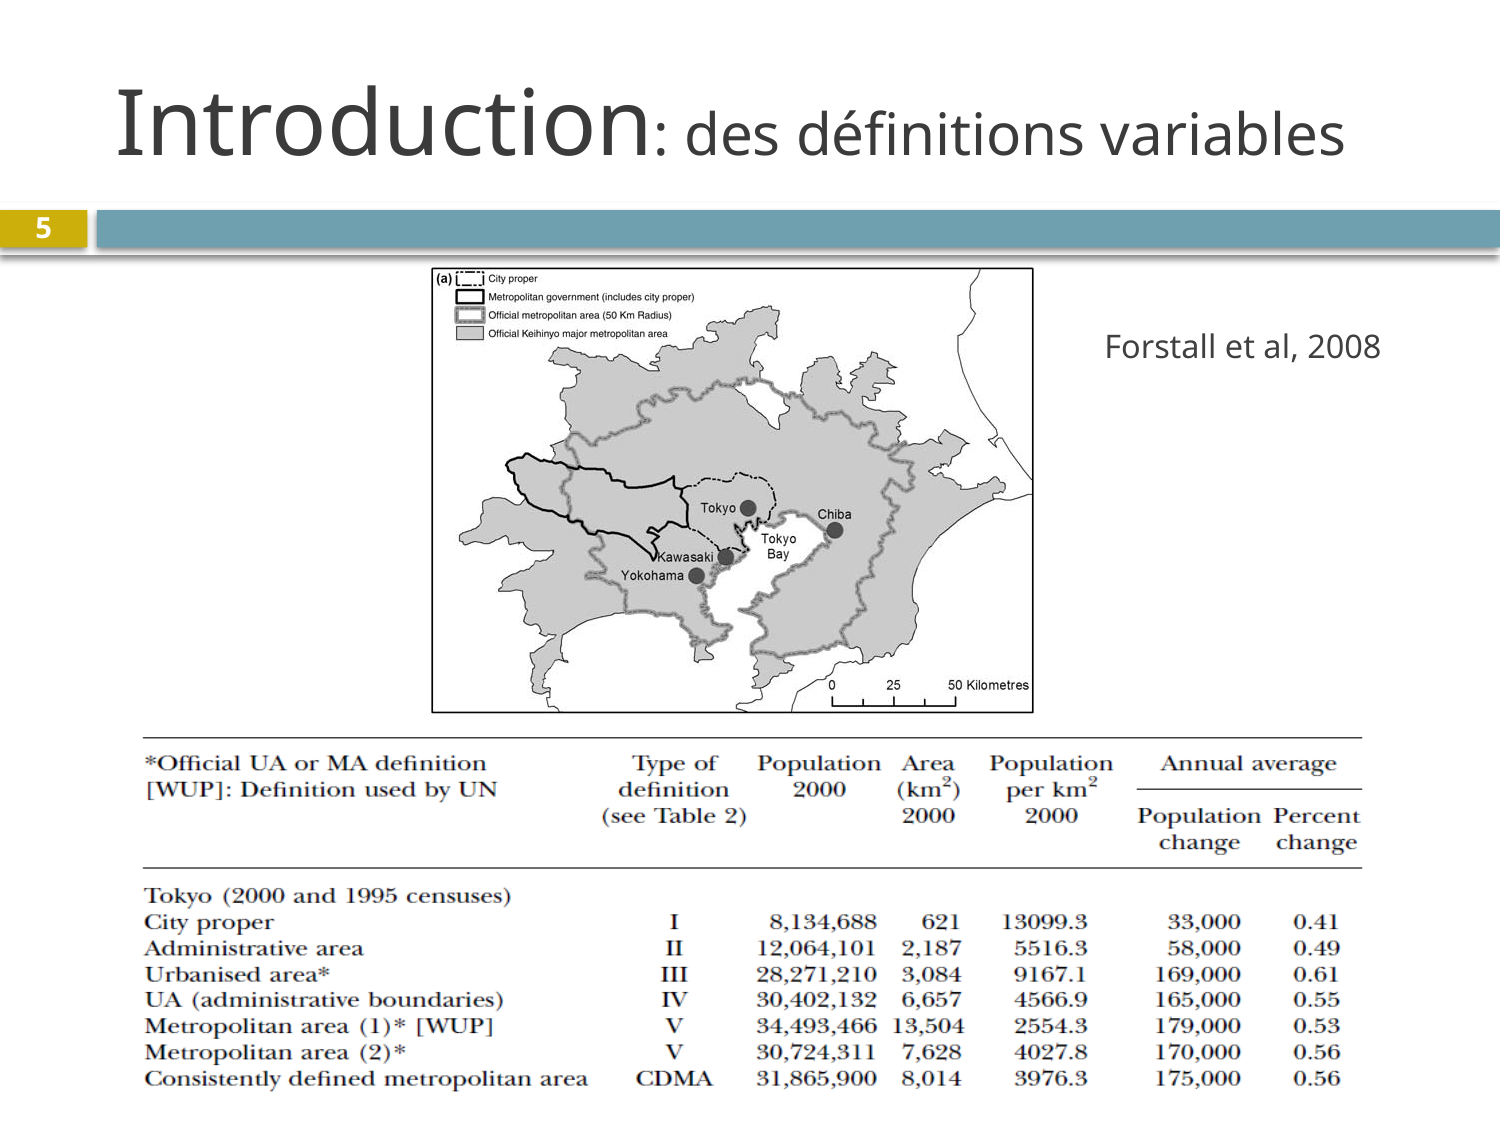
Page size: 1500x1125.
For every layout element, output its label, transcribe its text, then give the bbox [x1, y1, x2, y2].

title Introduction: des définitions variables [100, 37, 1438, 200]
picture [123, 727, 1365, 1096]
text_box Forstall et al, 2008 [1068, 267, 1400, 386]
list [430, 266, 1034, 716]
slide_number 5 [0, 208, 88, 249]
